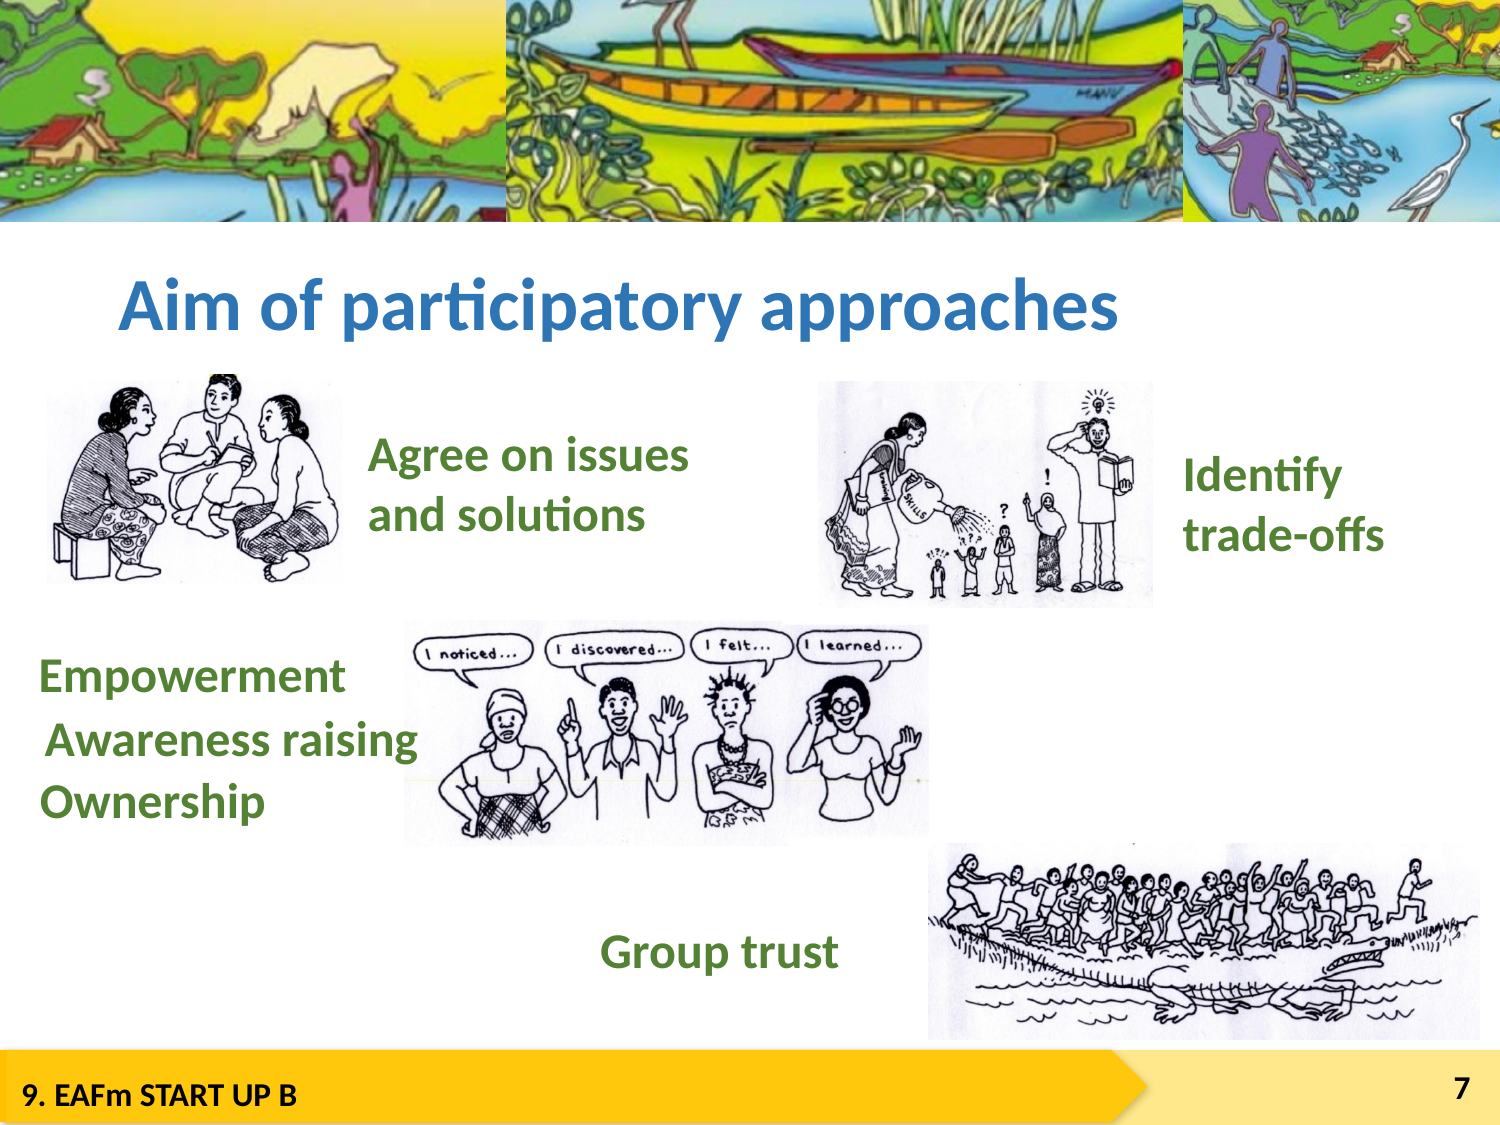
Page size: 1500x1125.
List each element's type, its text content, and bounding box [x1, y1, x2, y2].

picture [0, 0, 1500, 222]
text_box Empowerment [25, 636, 404, 709]
slide_number 7 [1375, 1055, 1486, 1116]
picture [818, 381, 1153, 608]
title Aim of participatory approaches [103, 244, 1397, 368]
picture [404, 620, 1480, 1040]
text_box Ownership [27, 762, 404, 836]
text_box Group trust [587, 912, 928, 985]
picture [47, 374, 343, 584]
text_box Identify trade-offs [1169, 435, 1431, 568]
text_box Agree on issues and solutions [355, 415, 712, 548]
text_box Awareness raising [29, 698, 404, 774]
